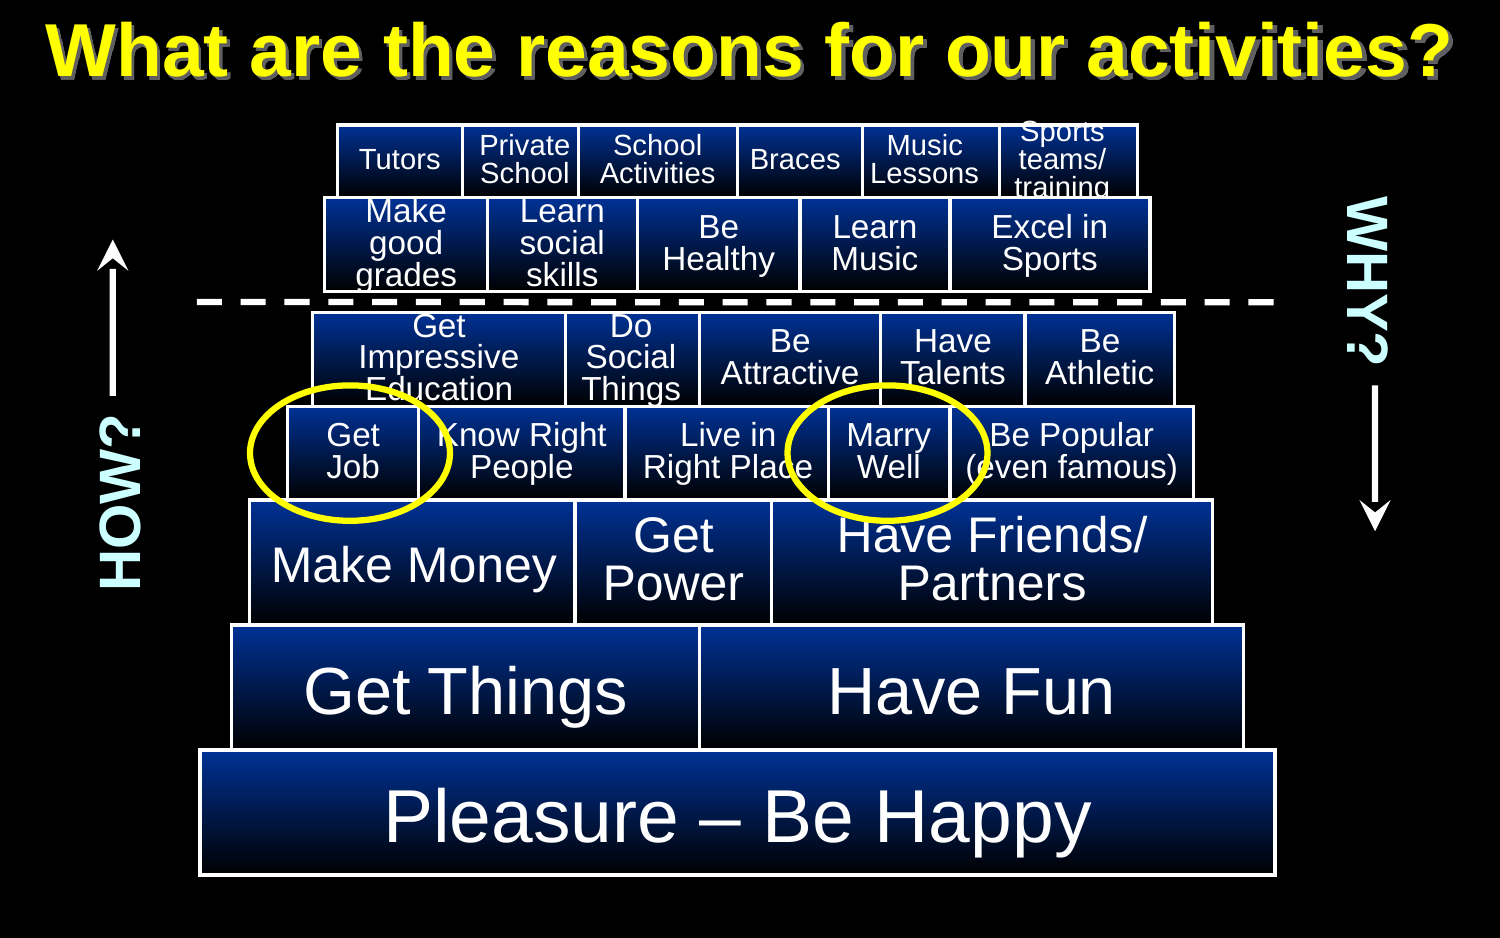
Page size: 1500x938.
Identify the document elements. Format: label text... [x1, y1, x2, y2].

text_box Make good grades [324, 197, 487, 292]
text_box Sports teams/ training [1000, 125, 1138, 197]
text_box Music Lessons [863, 125, 1000, 198]
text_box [199, 312, 1276, 876]
text_box School Activities [578, 125, 738, 198]
title What are the reasons for our activities? [0, 0, 1500, 94]
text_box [1326, 181, 1414, 532]
text_box Tutors [337, 125, 462, 197]
text_box Excel in Sports [950, 197, 1150, 292]
text_box Learn social skills [487, 198, 638, 292]
text_box Be Healthy [638, 198, 800, 292]
text_box Braces [738, 125, 863, 198]
text_box Private School [462, 125, 578, 198]
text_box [74, 239, 161, 607]
text_box Learn Music [800, 198, 950, 292]
